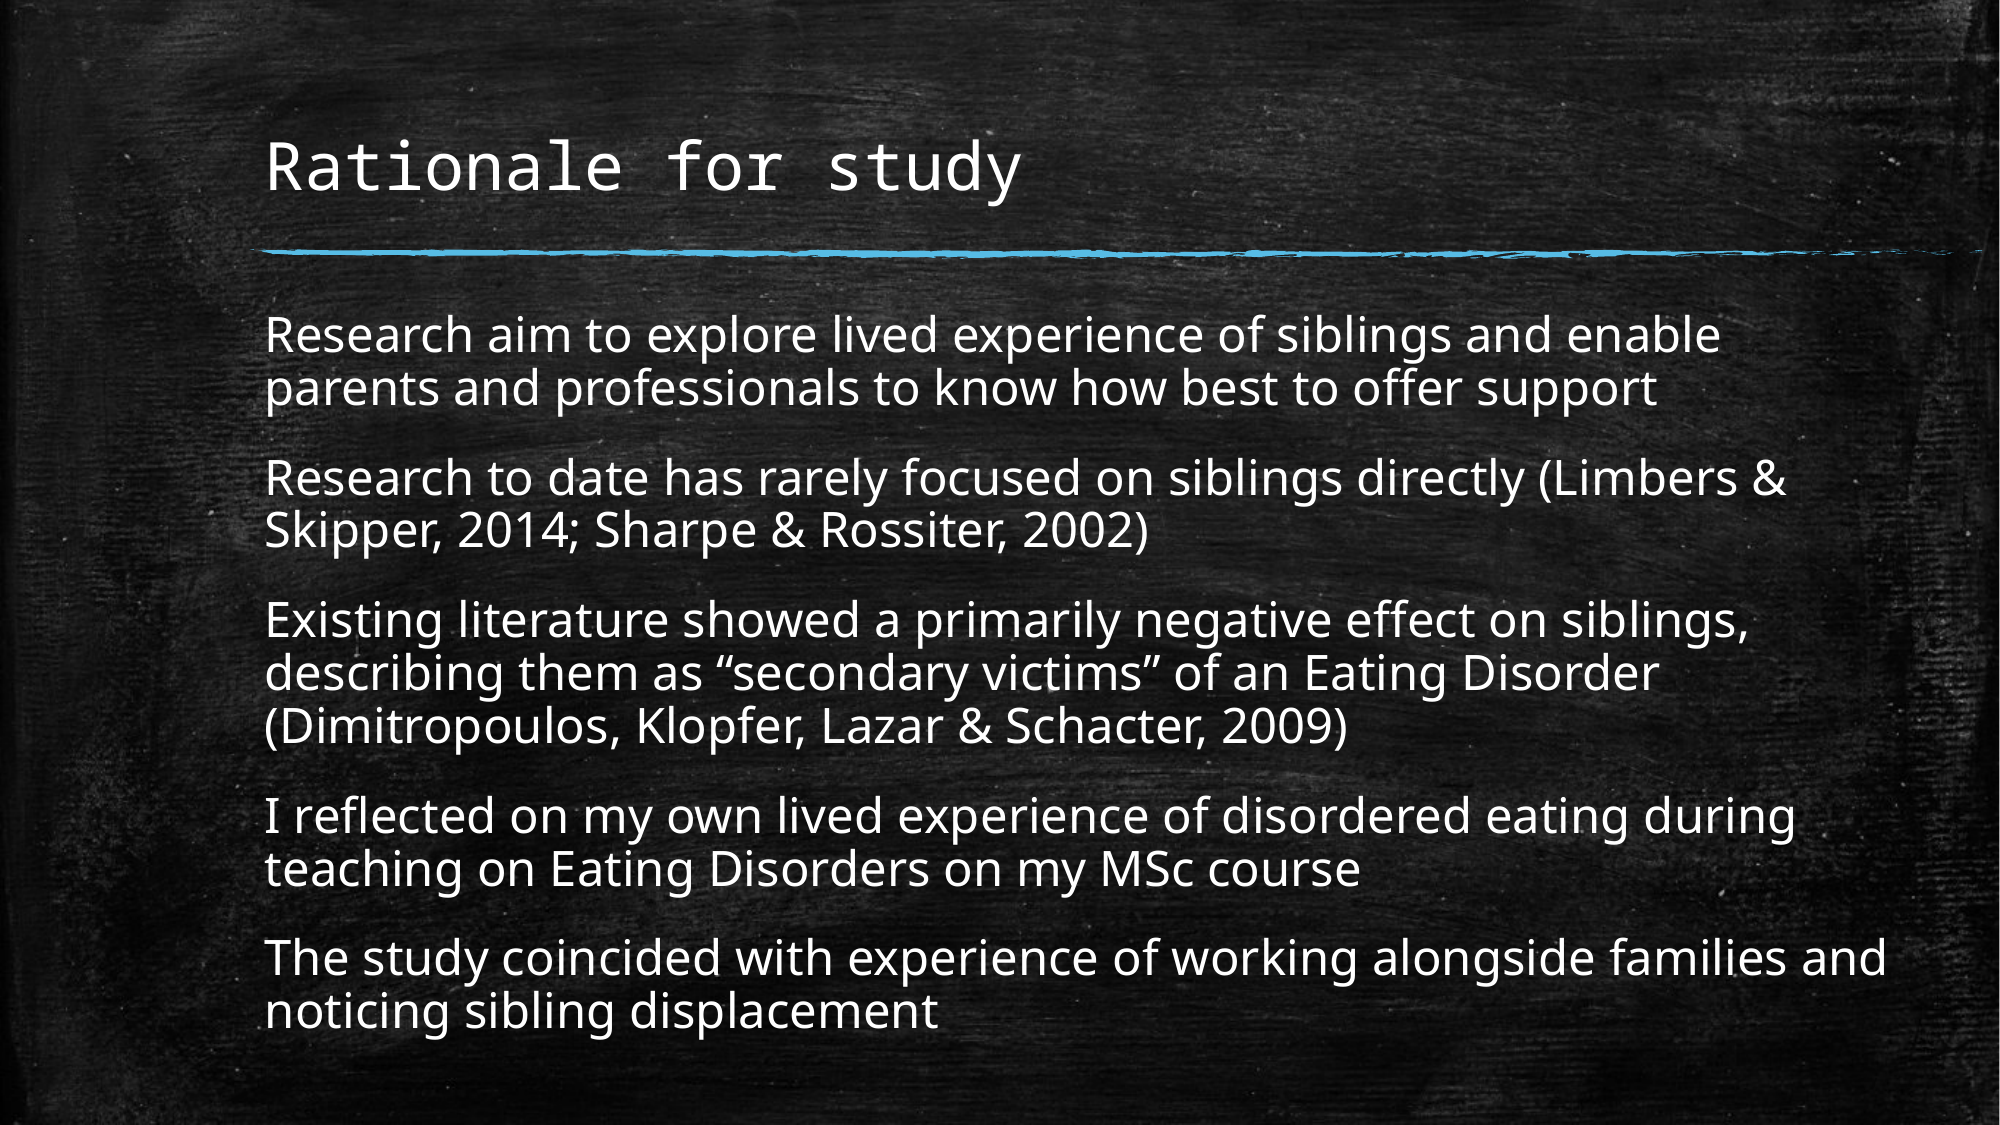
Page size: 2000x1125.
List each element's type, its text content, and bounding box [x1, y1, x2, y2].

title Rationale for study [249, 45, 1750, 213]
list Research aim to explore lived experience of siblings and enable parents and professionals to know how best to offer support Research to date has rarely focused on siblings directly (Limbers & Skipper, 2014; Sharpe & Rossiter, 2002) Existing literature showed a primarily negative effect on siblings, describing them as “secondary victims” of an Eating Disorder (Dimitropoulos, Klopfer, Lazar & Schacter, 2009) I reflected on my own lived experience of disordered eating during teaching on Eating Disorders on my MSc course The study coincided with experience of working alongside families and noticing sibling displacement [249, 302, 1910, 1047]
